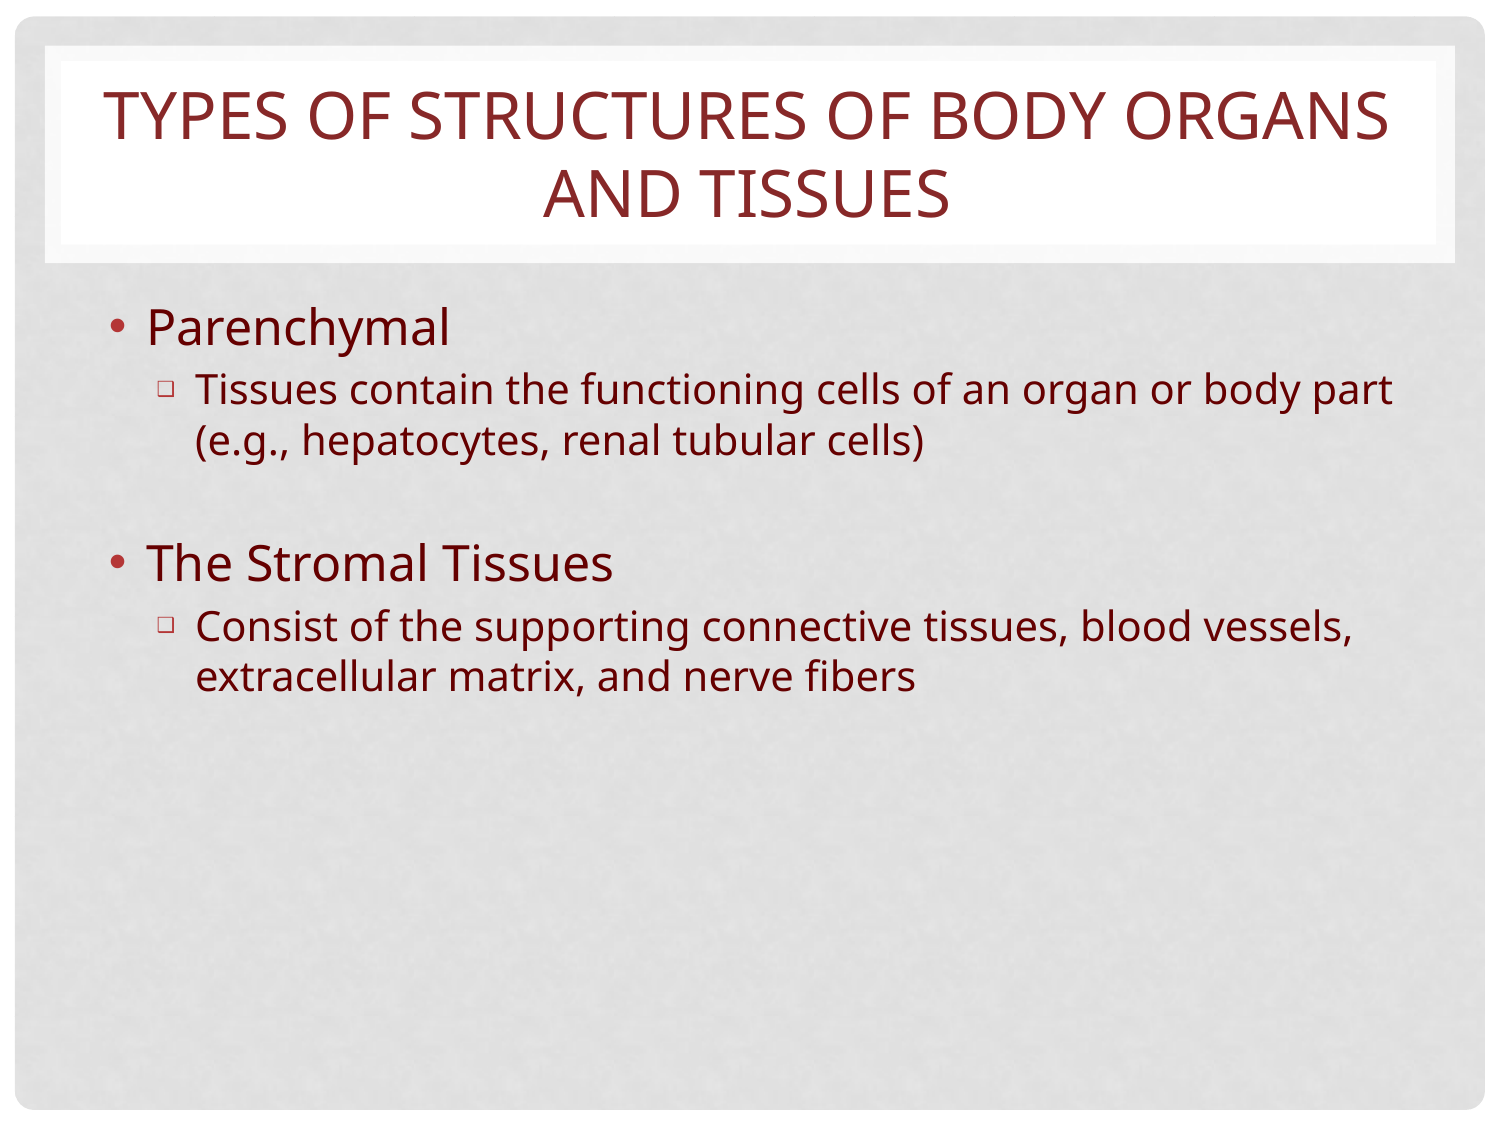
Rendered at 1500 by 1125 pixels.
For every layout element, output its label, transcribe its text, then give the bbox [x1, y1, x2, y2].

picture [14, 16, 1485, 1110]
title TYPES OF STRUCTURES OF BODY ORGANS AND TISSUES [69, 66, 1425, 238]
list Parenchymal Tissues contain the functioning cells of an organ or body part (e.g., hepatocytes, renal tubular cells) The Stromal Tissues Consist of the supporting connective tissues, blood vessels, extracellular matrix, and nerve fibers [75, 287, 1425, 1005]
